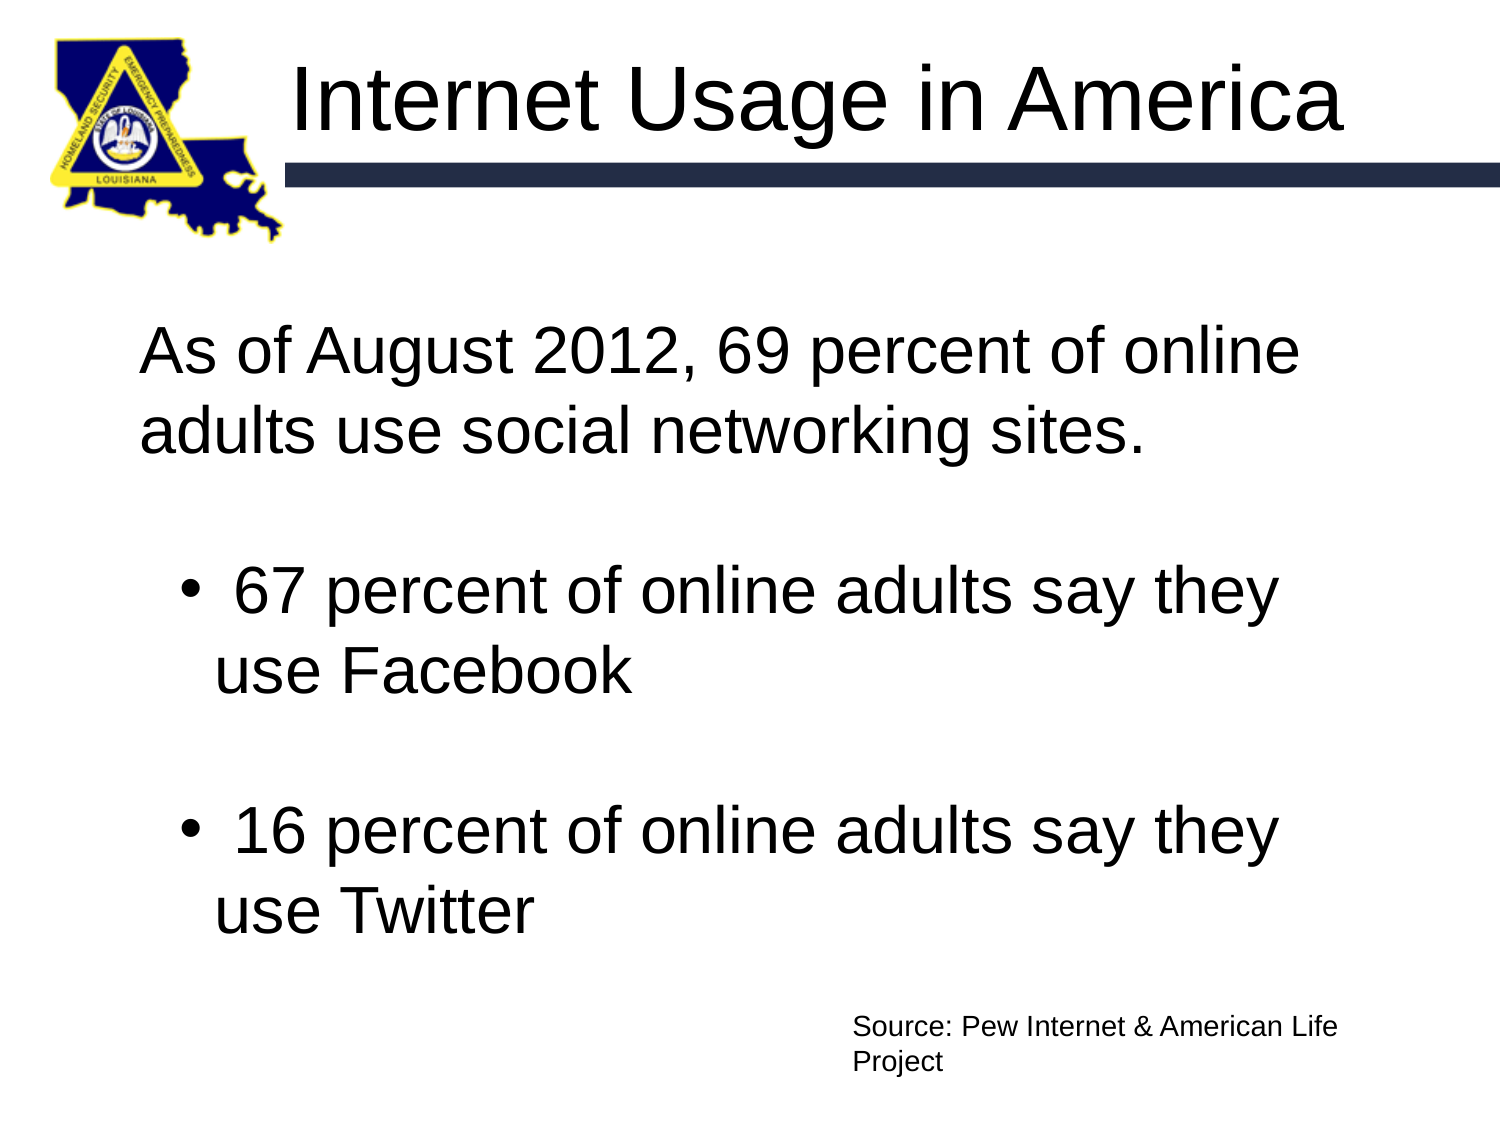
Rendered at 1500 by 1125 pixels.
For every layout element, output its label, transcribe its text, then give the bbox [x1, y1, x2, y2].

text_box Source: Pew Internet & American Life Project [837, 999, 1450, 1085]
picture [49, 37, 285, 245]
text_box As of August 2012, 69 percent of online adults use social networking sites. 67 percent of online adults say they use Facebook 16 percent of online adults say they use Twitter [125, 299, 1375, 955]
title Internet Usage in America [275, 0, 1475, 188]
text_box [288, 161, 1500, 189]
